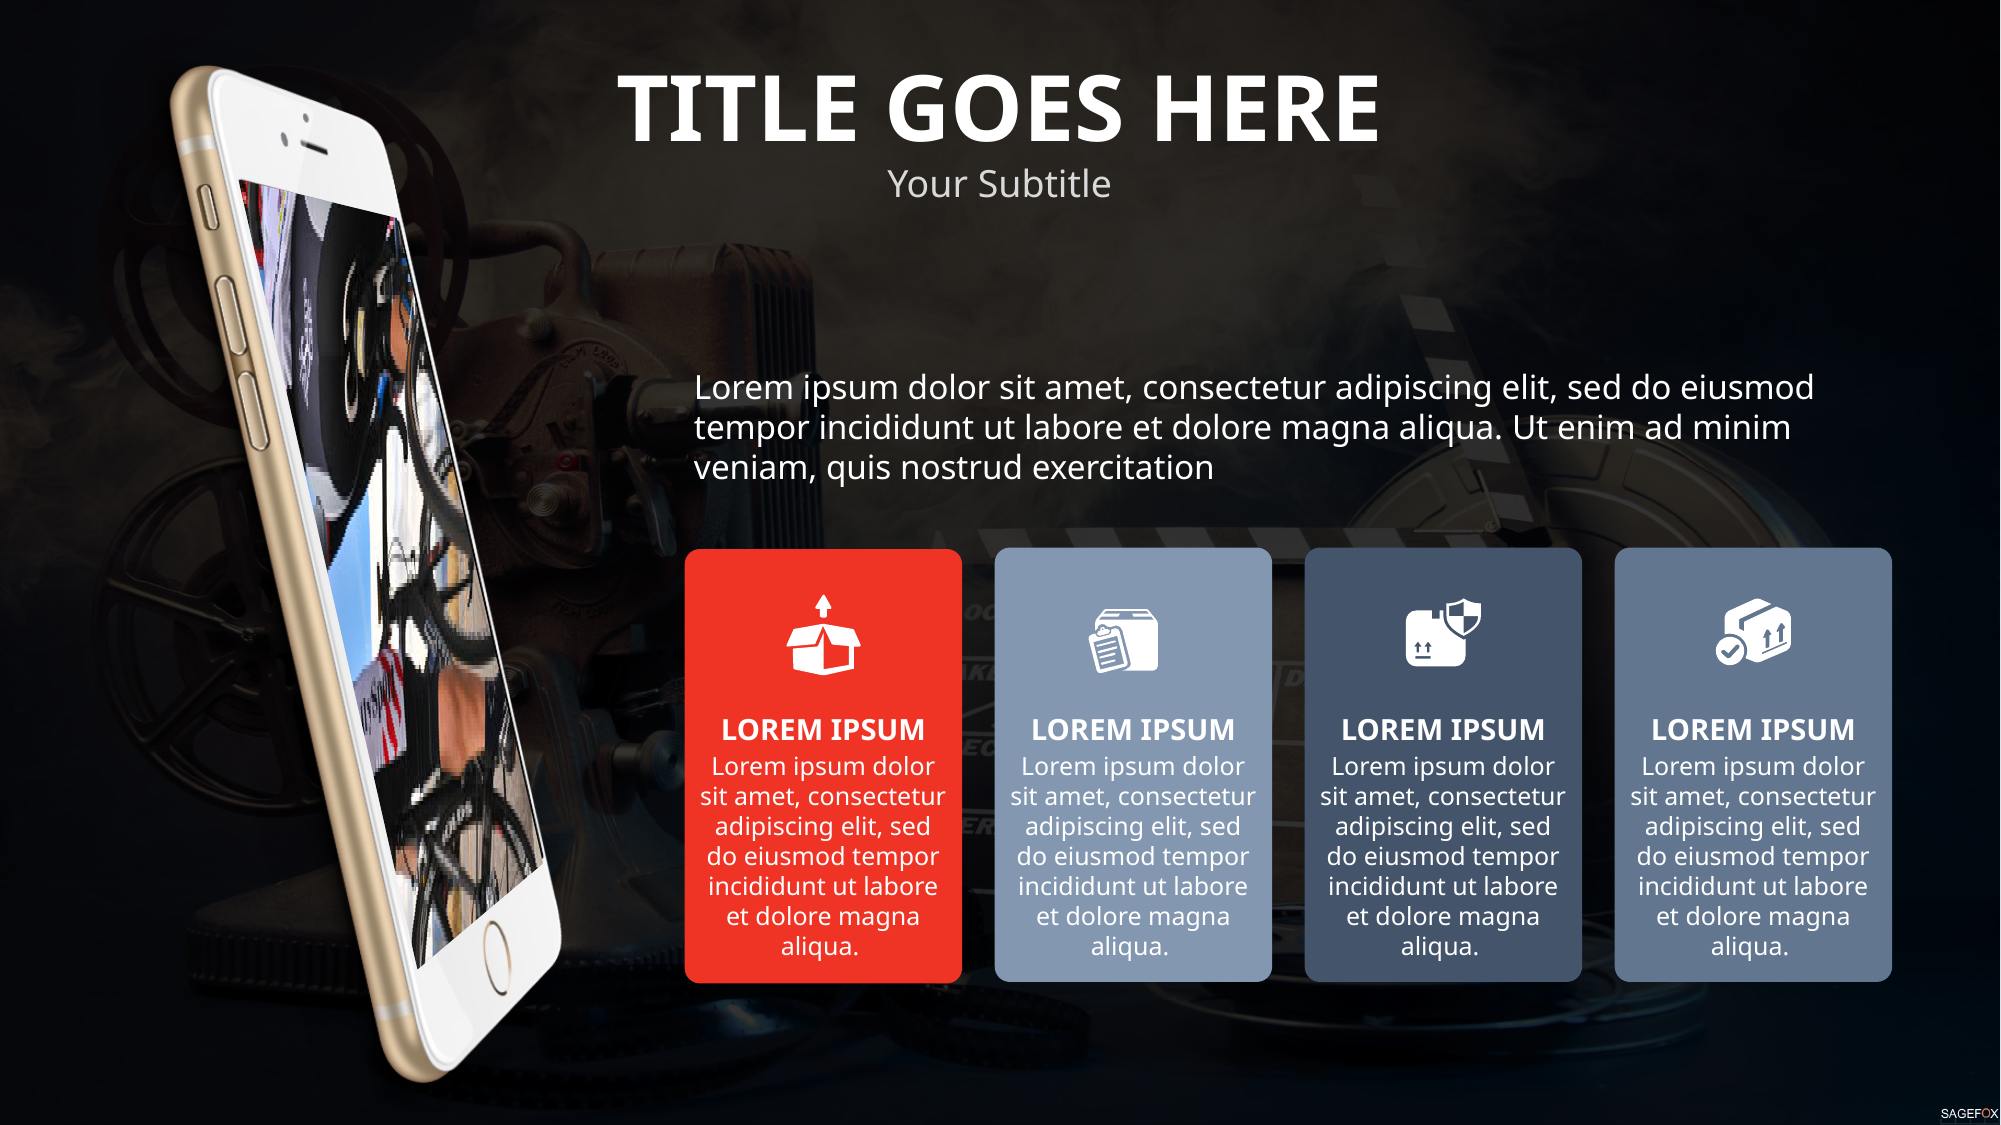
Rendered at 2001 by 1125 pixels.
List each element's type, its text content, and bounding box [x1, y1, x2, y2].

text_box [375, 787, 545, 972]
text_box LOREM IPSUM Lorem ipsum dolor sit amet, consectetur adipiscing elit, sed do eiusmod tempor incididunt ut labore et dolore magna aliqua. [684, 787, 963, 968]
text_box [1613, 546, 1894, 984]
text_box [1115, 609, 1158, 671]
text_box Lorem ipsum dolor sit amet, consectetur adipiscing elit, sed do eiusmod tempor incididunt ut labore et dolore magna aliqua. Ut enim ad minim veniam, quis nostrud exercitation [1115, 359, 1892, 494]
text_box [237, 178, 426, 340]
text_box LOREM IPSUM Lorem ipsum dolor sit amet, consectetur adipiscing elit, sed do eiusmod tempor incididunt ut labore et dolore magna aliqua. [1614, 703, 1893, 968]
picture [0, 0, 2001, 1125]
text_box TITLE GOES HERE Your Subtitle [548, 42, 1452, 212]
text_box [687, 787, 964, 985]
text_box [993, 546, 1274, 984]
text_box LOREM IPSUM Lorem ipsum dolor sit amet, consectetur adipiscing elit, sed do eiusmod tempor incididunt ut labore et dolore magna aliqua. [994, 703, 1273, 968]
text_box [1446, 598, 1481, 636]
text_box [1405, 610, 1466, 667]
text_box LOREM IPSUM Lorem ipsum dolor sit amet, consectetur adipiscing elit, sed do eiusmod tempor incididunt ut labore et dolore magna aliqua. [1304, 703, 1583, 968]
text_box [1303, 546, 1584, 984]
text_box [1724, 598, 1791, 663]
text_box [1715, 636, 1745, 666]
